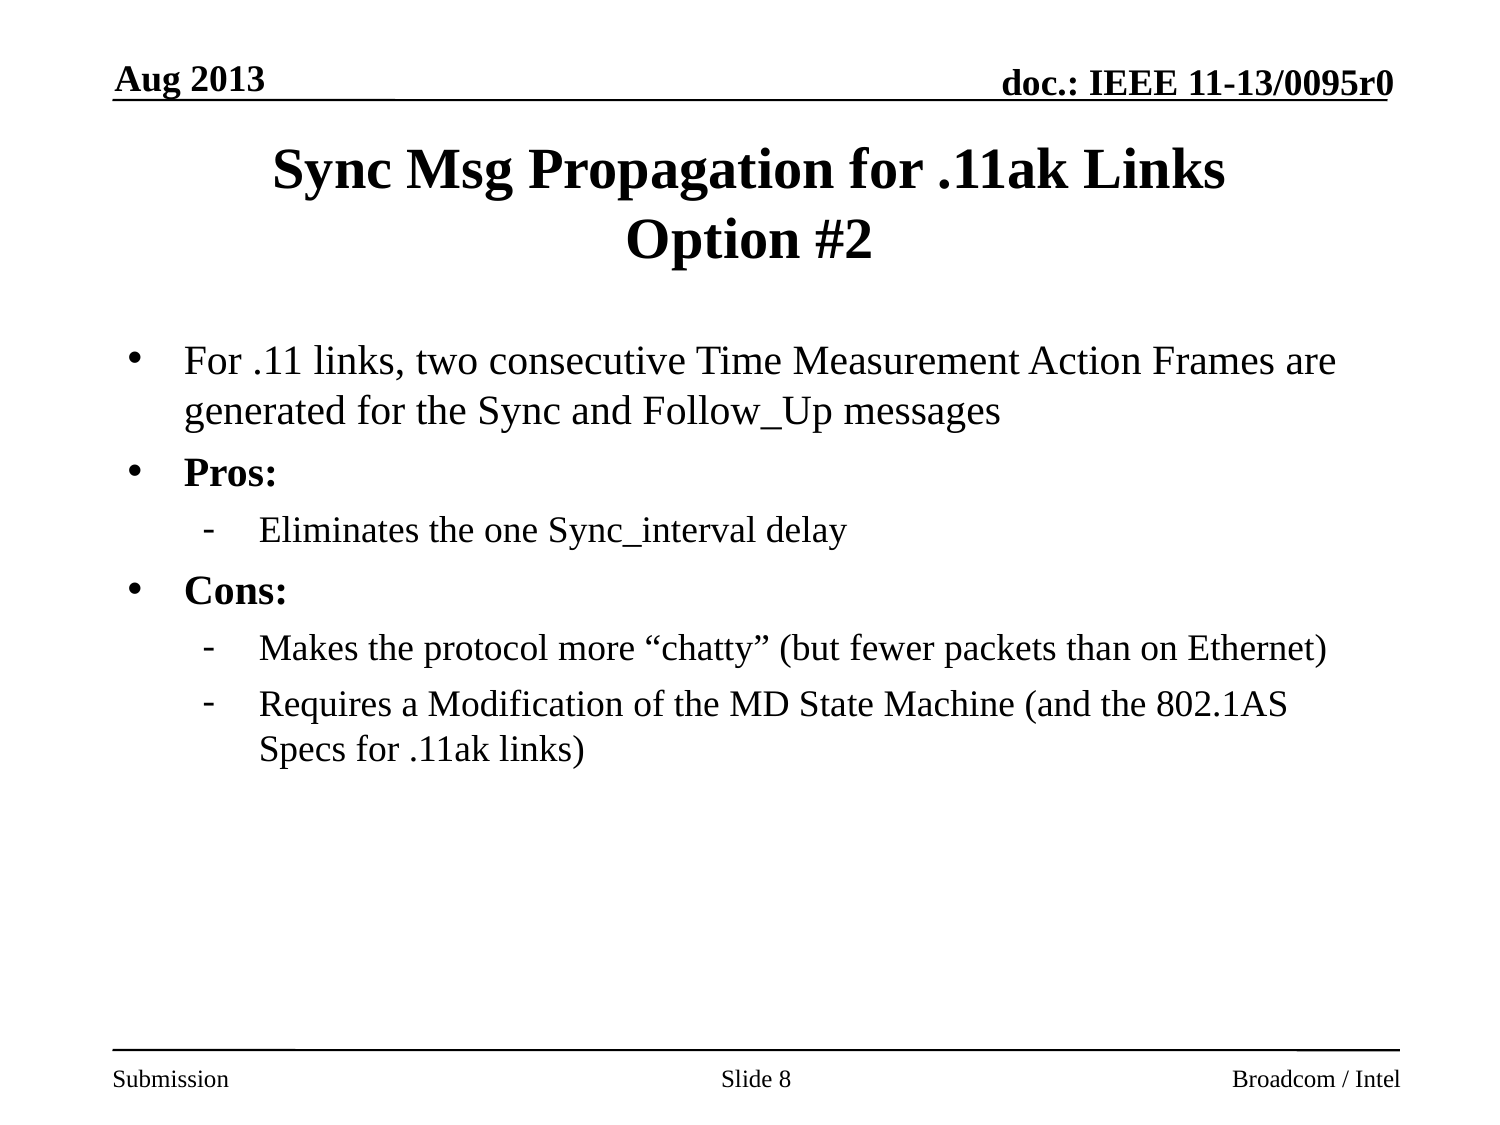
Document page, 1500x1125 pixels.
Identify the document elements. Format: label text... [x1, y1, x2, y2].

slide_number Slide 8 [712, 1061, 800, 1123]
title Sync Msg Propagation for .11ak Links Option #2 [112, 112, 1388, 288]
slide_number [114, 54, 423, 100]
text_box For .11 links, two consecutive Time Measurement Action Frames are generated for the Sync and Follow_Up messages Pros: Eliminates the one Sync_interval delay Cons: Makes the protocol more “chatty” (but fewer packets than on Ethernet) Requires a Modification of the MD State Machine (and the 802.1AS Specs for .11ak links) [112, 324, 1388, 998]
footer Broadcom / Intel [878, 1061, 1402, 1093]
